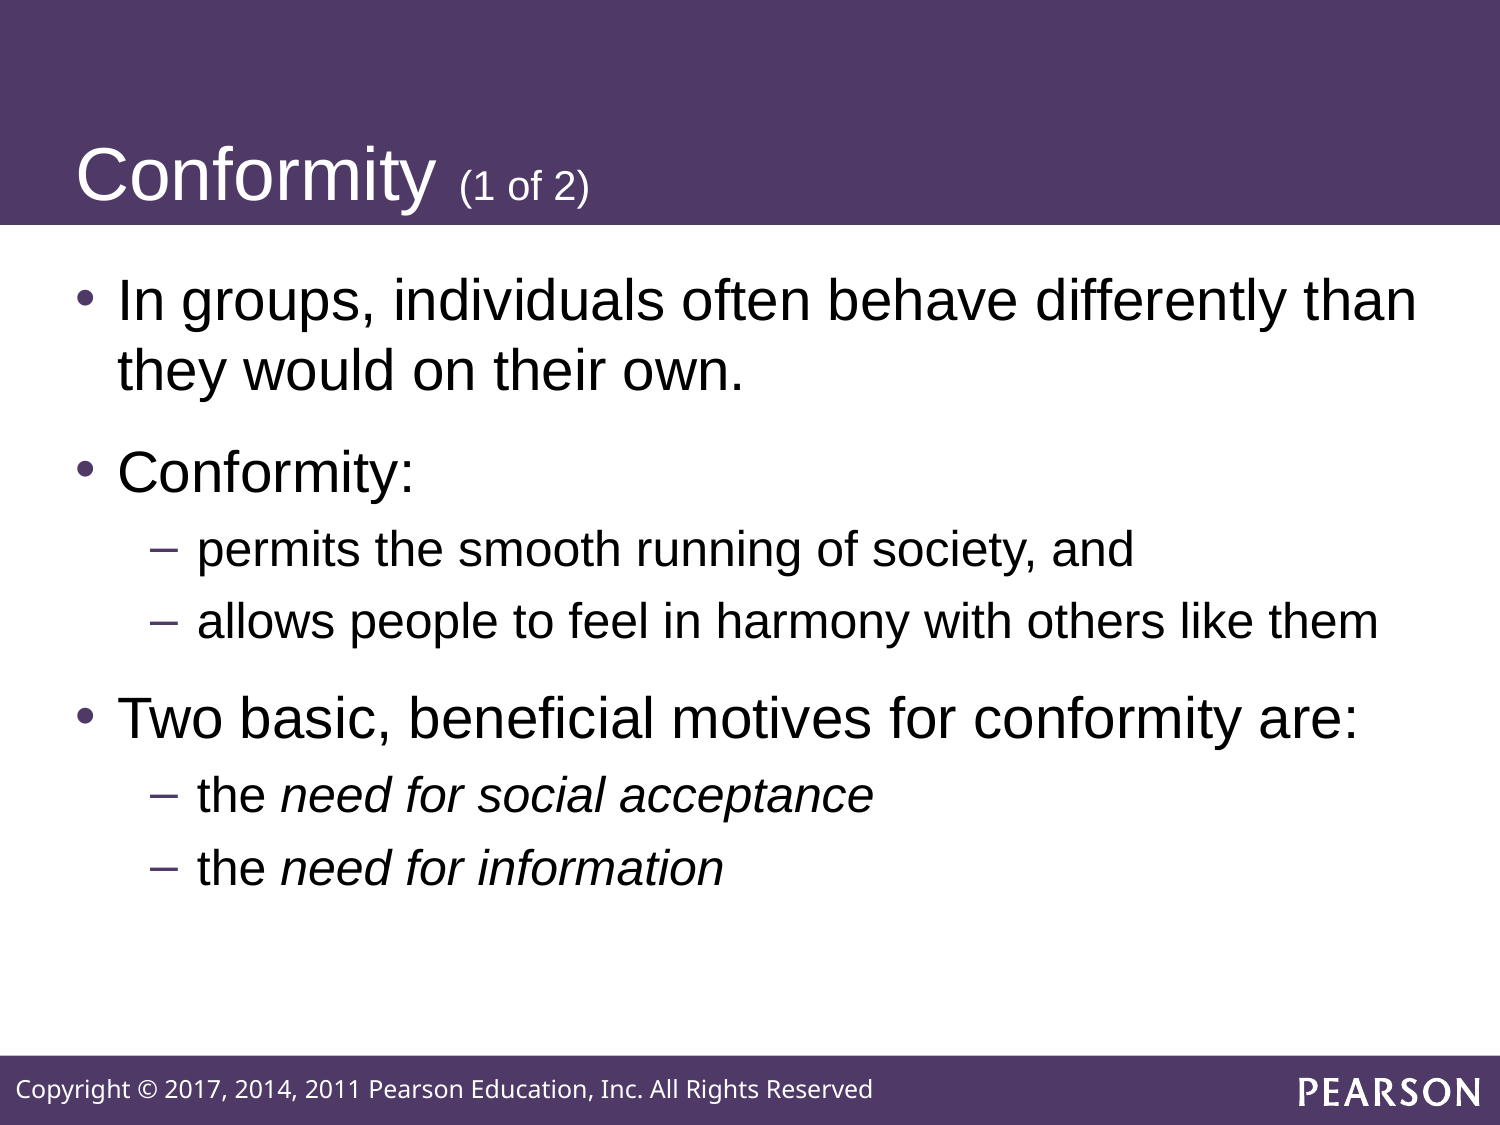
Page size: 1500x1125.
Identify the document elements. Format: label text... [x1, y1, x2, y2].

title Conformity (1 of 2) [75, 35, 1425, 216]
list In groups, individuals often behave differently than they would on their own. Conformity: permits the smooth running of society, and allows people to feel in harmony with others like them Two basic, beneficial motives for conformity are: the need for social acceptance the need for information [75, 262, 1425, 1005]
